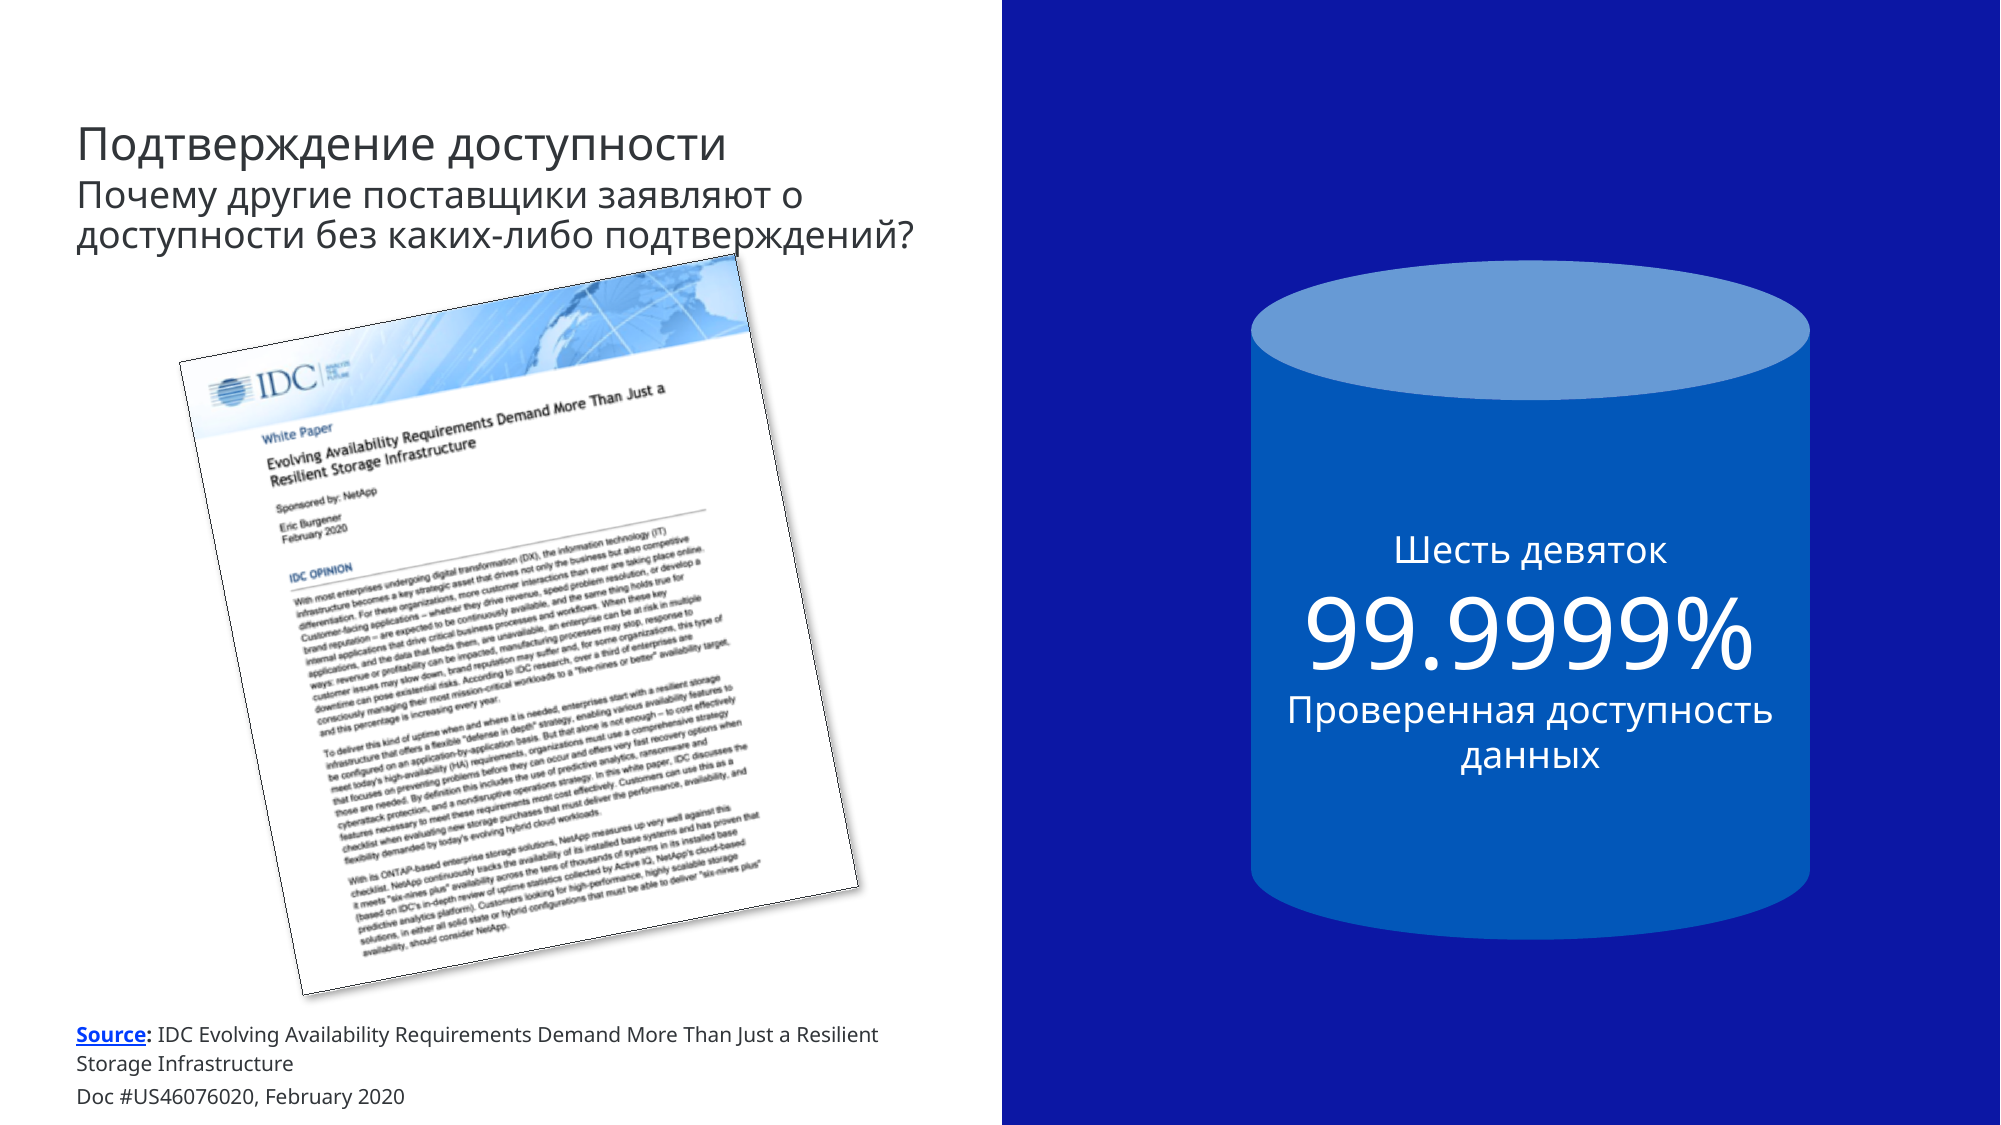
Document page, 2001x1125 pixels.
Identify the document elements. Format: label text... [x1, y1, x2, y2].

picture [500, 255, 743, 301]
list Почему другие поставщики заявляют о доступности без каких-либо подтверждений? [61, 168, 938, 273]
text_box Source: IDC Evolving Availability Requirements Demand More Than Just a Resilient Storage Infrastructure Doc #US46076020, February 2020 [61, 1014, 938, 1081]
picture [181, 352, 236, 643]
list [236, 301, 802, 947]
picture [802, 604, 858, 897]
title Подтверждение доступности [61, 86, 938, 141]
picture [295, 947, 547, 995]
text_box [1251, 260, 1810, 940]
